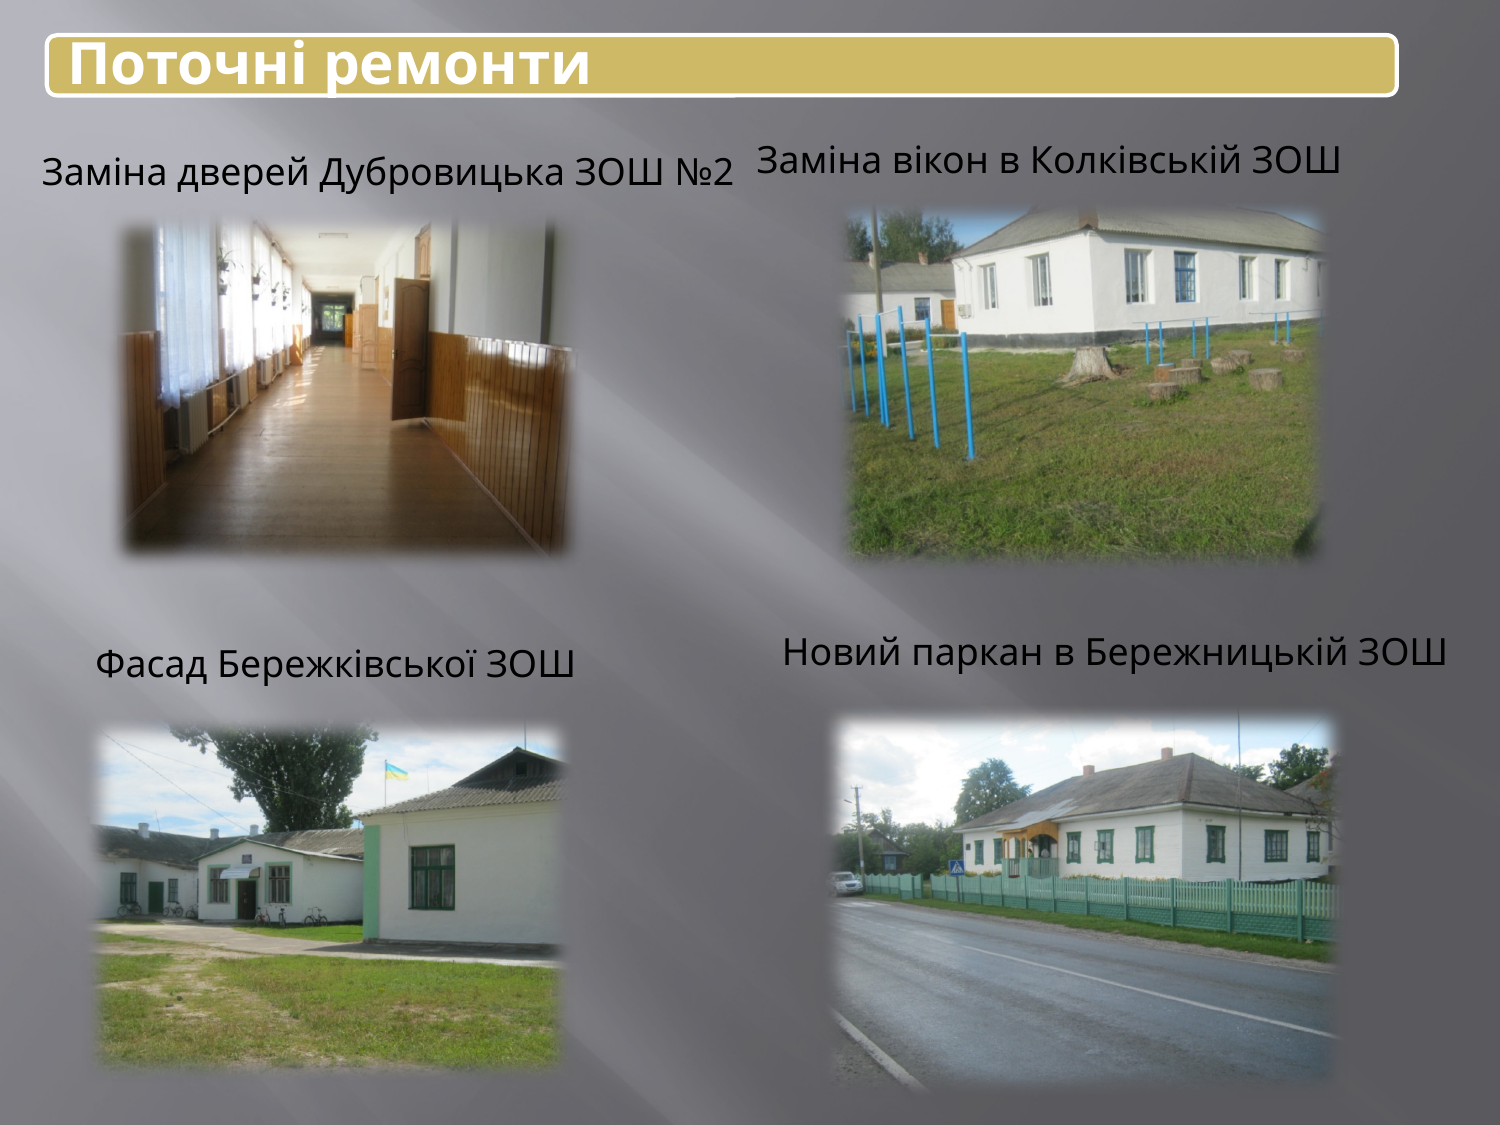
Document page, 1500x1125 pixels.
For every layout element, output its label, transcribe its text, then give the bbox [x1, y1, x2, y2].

text_box Новий паркан в Бережницькій ЗОШ [767, 621, 1464, 681]
picture [820, 702, 1348, 1099]
picture [81, 714, 575, 1085]
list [105, 210, 587, 572]
text_box Заміна дверей Дубровицька ЗОШ №2 [27, 140, 750, 201]
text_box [46, 34, 1398, 96]
text_box Фасад Бережківської ЗОШ [80, 632, 592, 693]
picture [831, 198, 1333, 575]
text_box Заміна вікон в Колківській ЗОШ [741, 139, 1358, 189]
